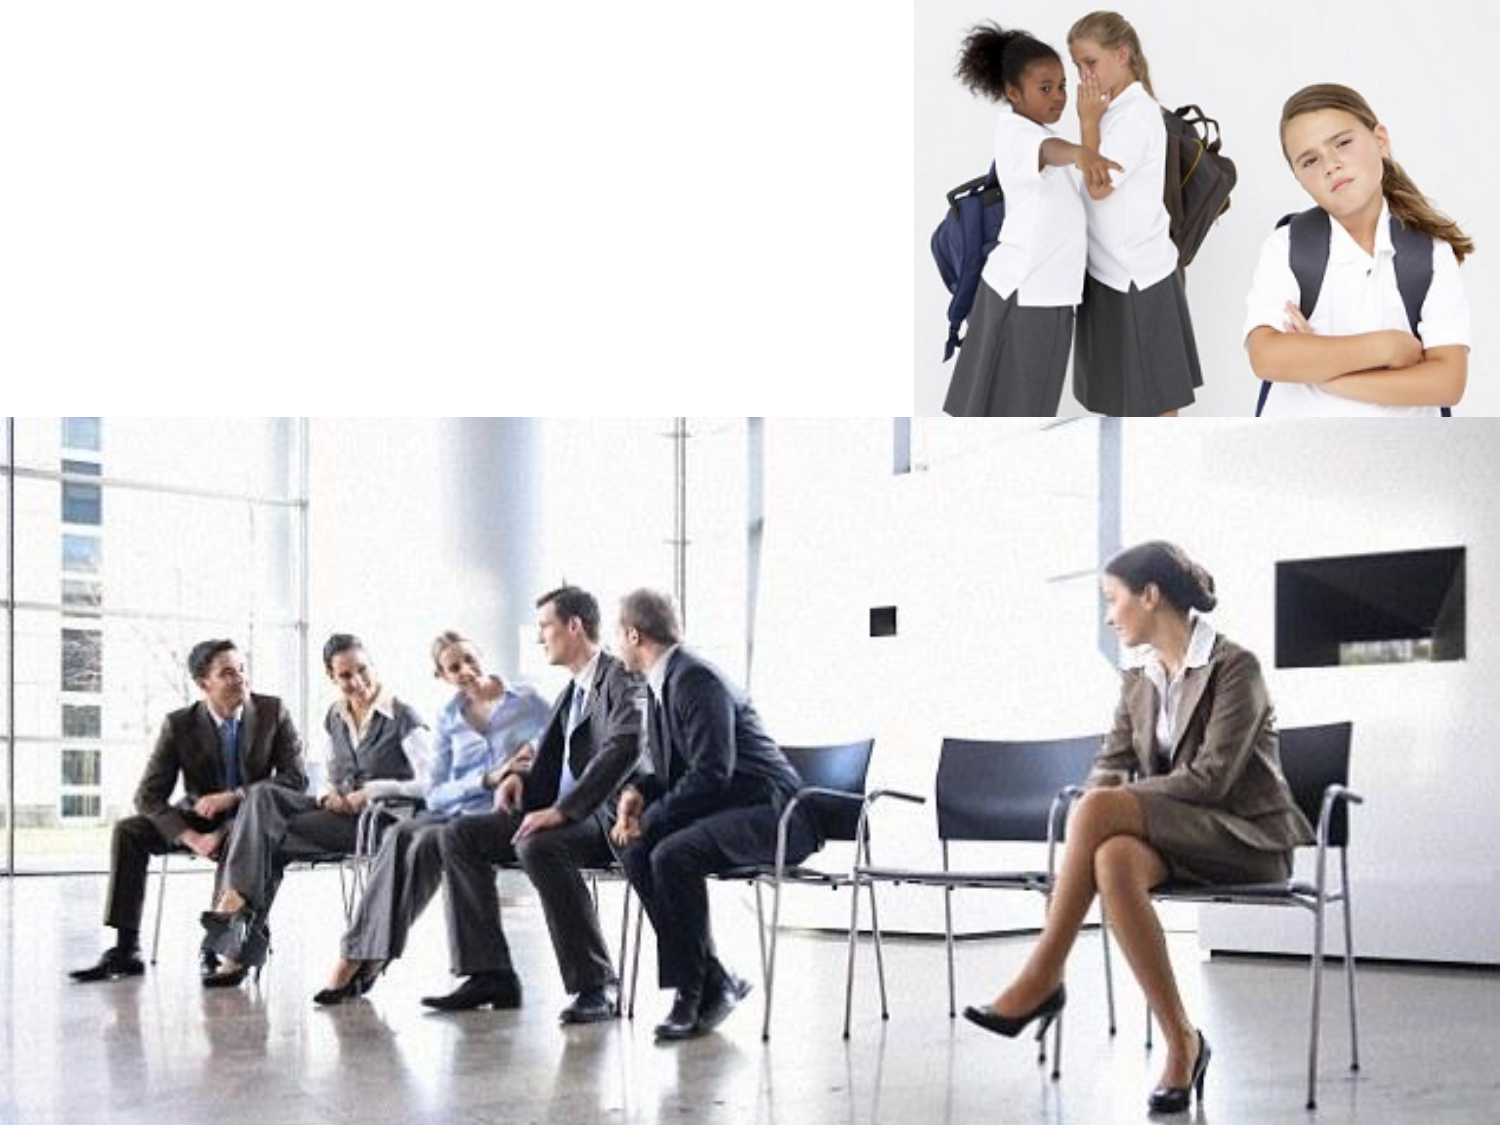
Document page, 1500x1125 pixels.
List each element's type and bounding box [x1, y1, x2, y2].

picture [0, 417, 1500, 1125]
list [914, 0, 1500, 416]
